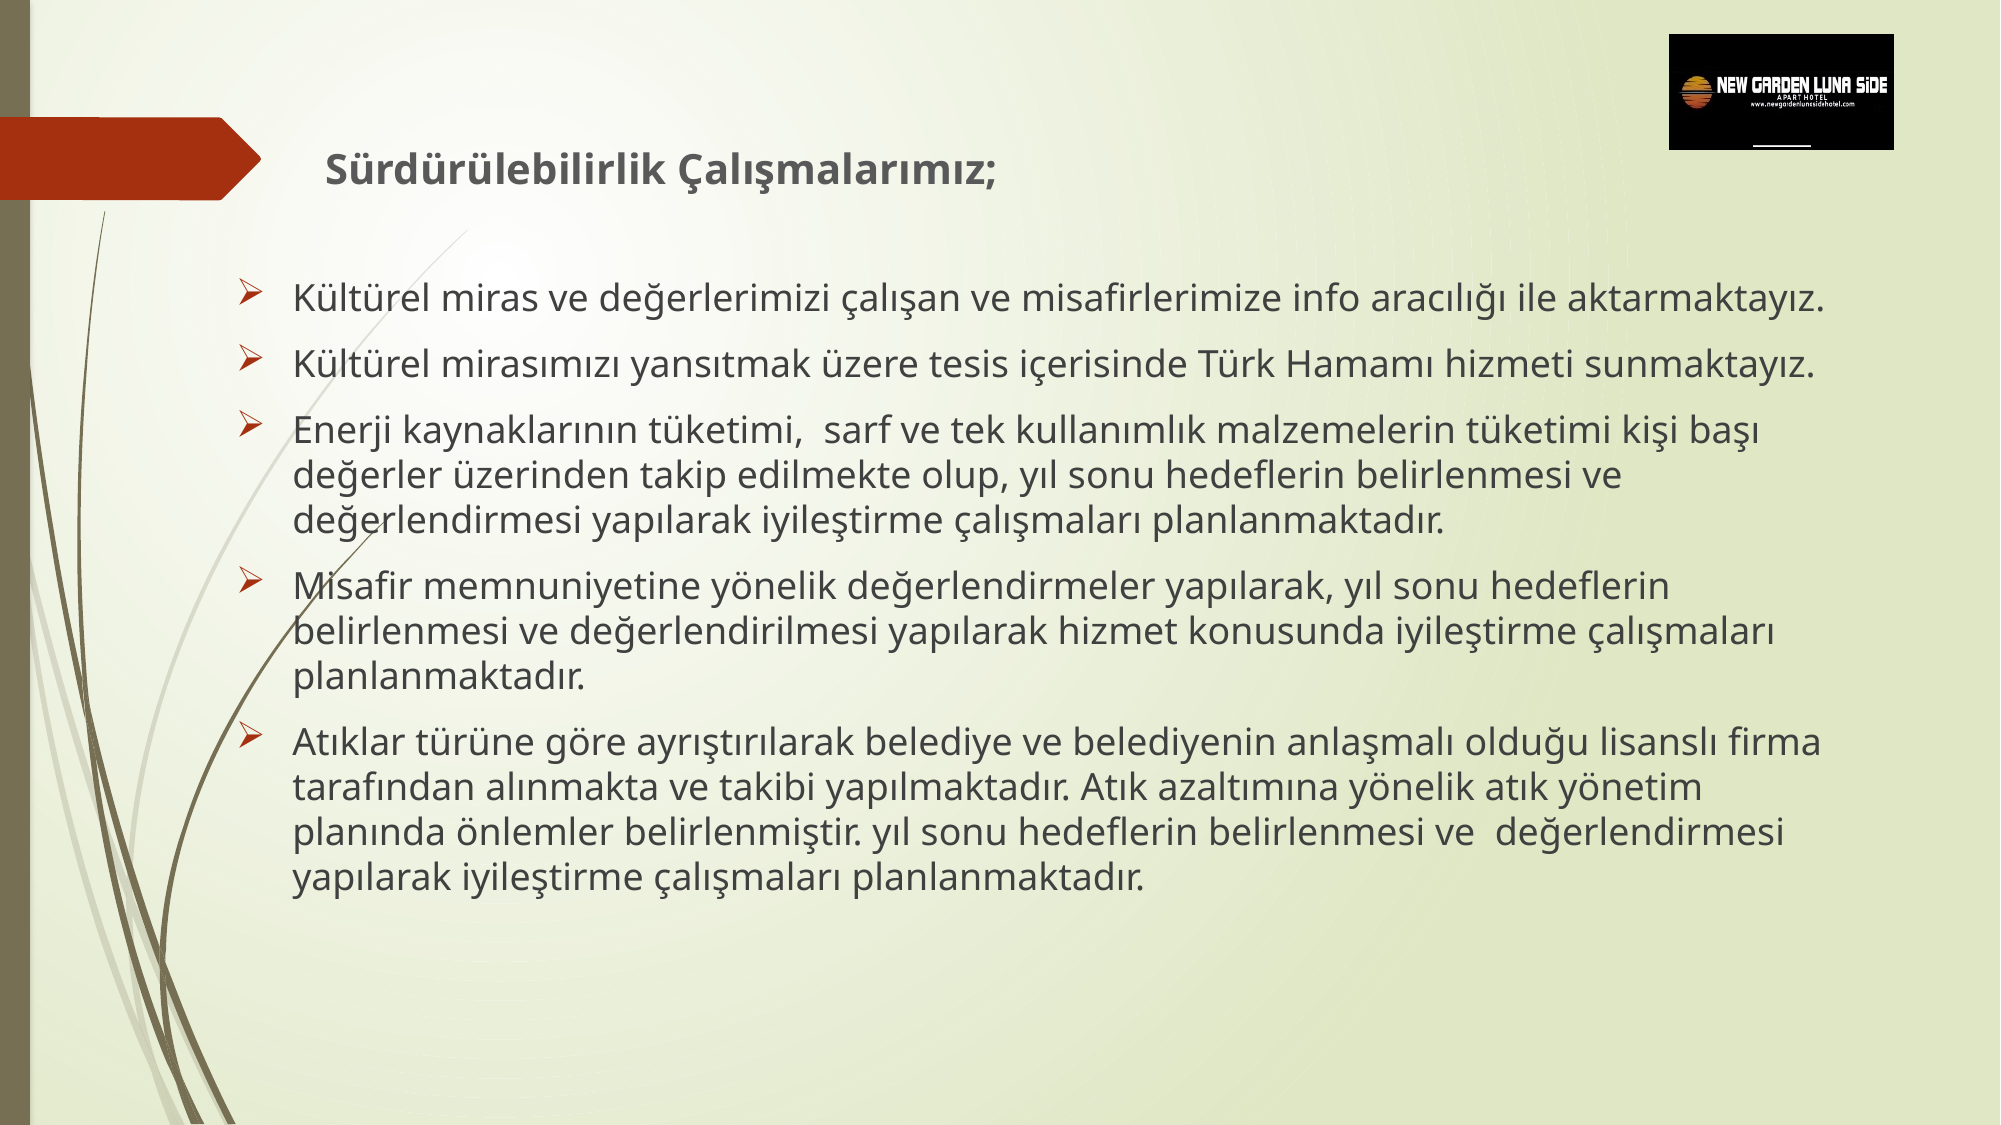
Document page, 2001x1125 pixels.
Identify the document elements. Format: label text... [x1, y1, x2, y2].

list Kültürel miras ve değerlerimizi çalışan ve misafirlerimize info aracılığı ile aktarmaktayız. Kültürel mirasımızı yansıtmak üzere tesis içerisinde Türk Hamamı hizmeti sunmaktayız. Enerji kaynaklarının tüketimi, sarf ve tek kullanımlık malzemelerin tüketimi kişi başı değerler üzerinden takip edilmekte olup, yıl sonu hedeflerin belirlenmesi ve değerlendirmesi yapılarak iyileştirme çalışmaları planlanmaktadır. Misafir memnuniyetine yönelik değerlendirmeler yapılarak, yıl sonu hedeflerin belirlenmesi ve değerlendirilmesi yapılarak hizmet konusunda iyileştirme çalışmaları planlanmaktadır. Atıklar türüne göre ayrıştırılarak belediye ve belediyenin anlaşmalı olduğu lisanslı firma tarafından alınmakta ve takibi yapılmaktadır. Atık azaltımına yönelik atık yönetim planında önlemler belirlenmiştir. yıl sonu hedeflerin belirlenmesi ve değerlendirmesi yapılarak iyileştirme çalışmaları planlanmaktadır. [221, 200, 1861, 1071]
text_box Sürdürülebilirlik Çalışmalarımız; [310, 135, 1355, 200]
picture [1669, 33, 1894, 151]
